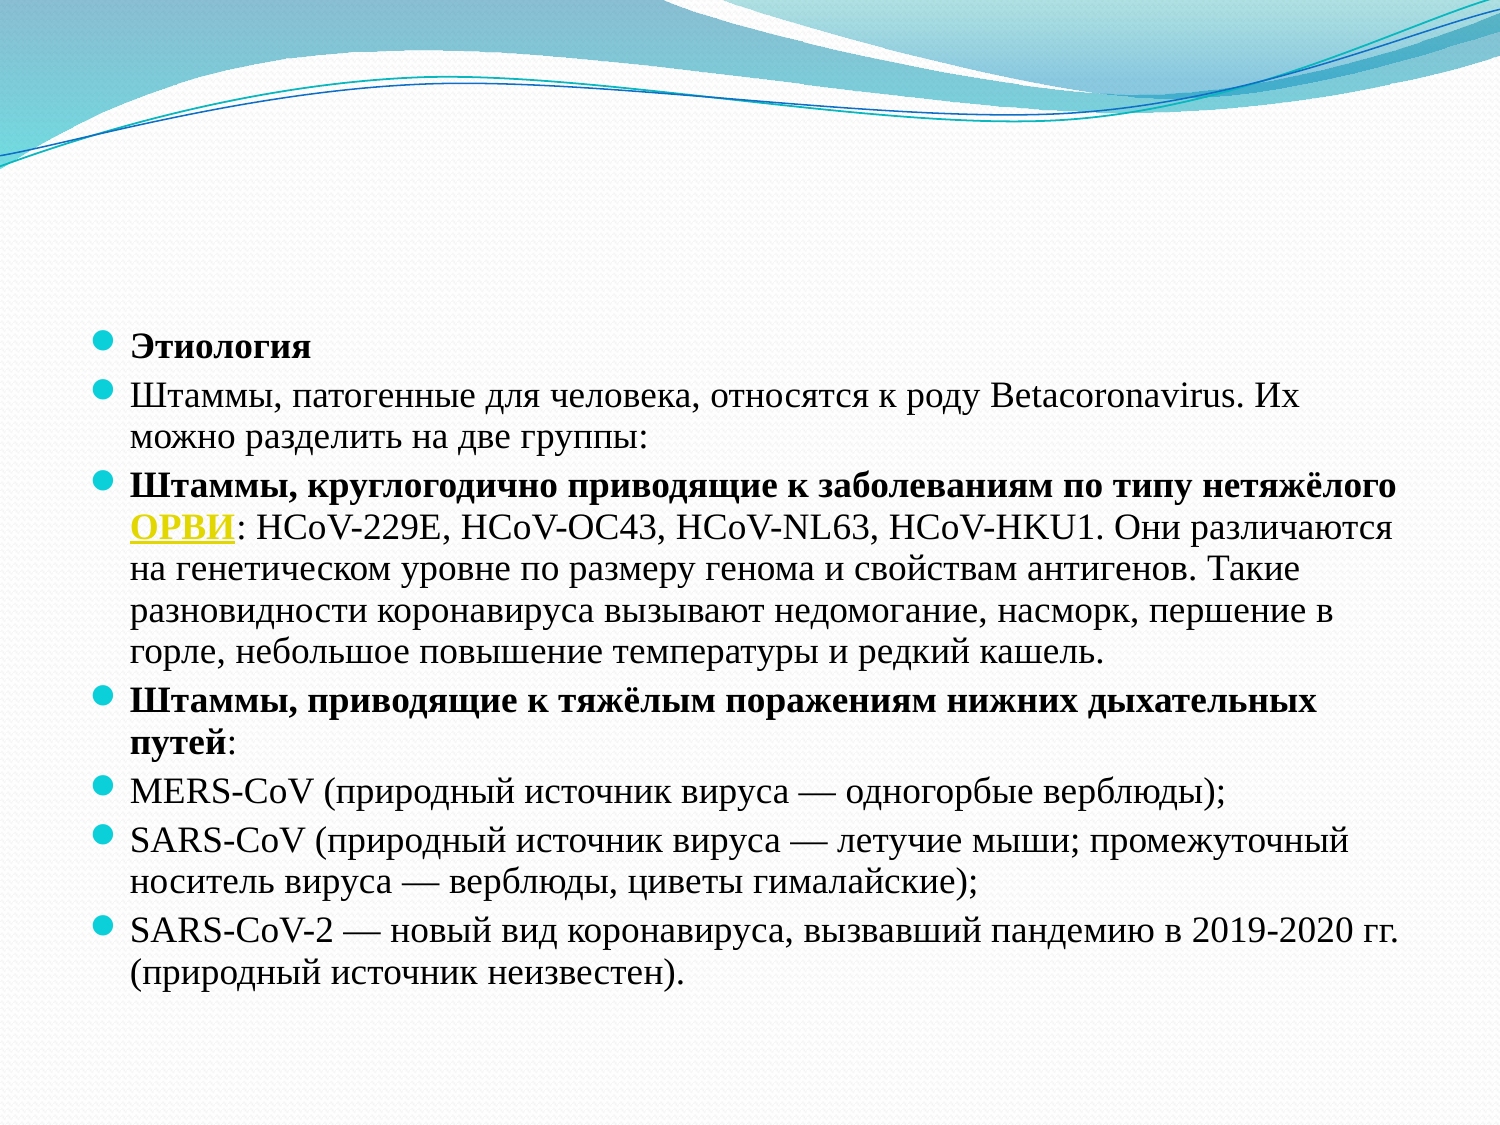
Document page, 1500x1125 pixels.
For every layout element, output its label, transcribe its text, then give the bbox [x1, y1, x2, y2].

list Этиология Штаммы, патогенные для человека, относятся к роду Betacoronavirus. Их можно разделить на две группы: Штаммы, круглогодично приводящие к заболеваниям по типу нетяжёлого ОРВИ: HCoV-229E, HCoV-OC43, HCoV-NL63, HCoV-HKU1. Они различаются на генетическом уровне по размеру генома и свойствам антигенов. Такие разновидности коронавируса вызывают недомогание, насморк, першение в горле, небольшое повышение температуры и редкий кашель. Штаммы, приводящие к тяжёлым поражениям нижних дыхательных путей: MERS-CoV (природный источник вируса — одногорбые верблюды); SARS-CoV (природный источник вируса — летучие мыши; промежуточный носитель вируса — верблюды, циветы гималайские); SARS-CoV-2 — новый вид коронавируса, вызвавший пандемию в 2019-2020 гг. (природный источник неизвестен). [75, 317, 1425, 1038]
